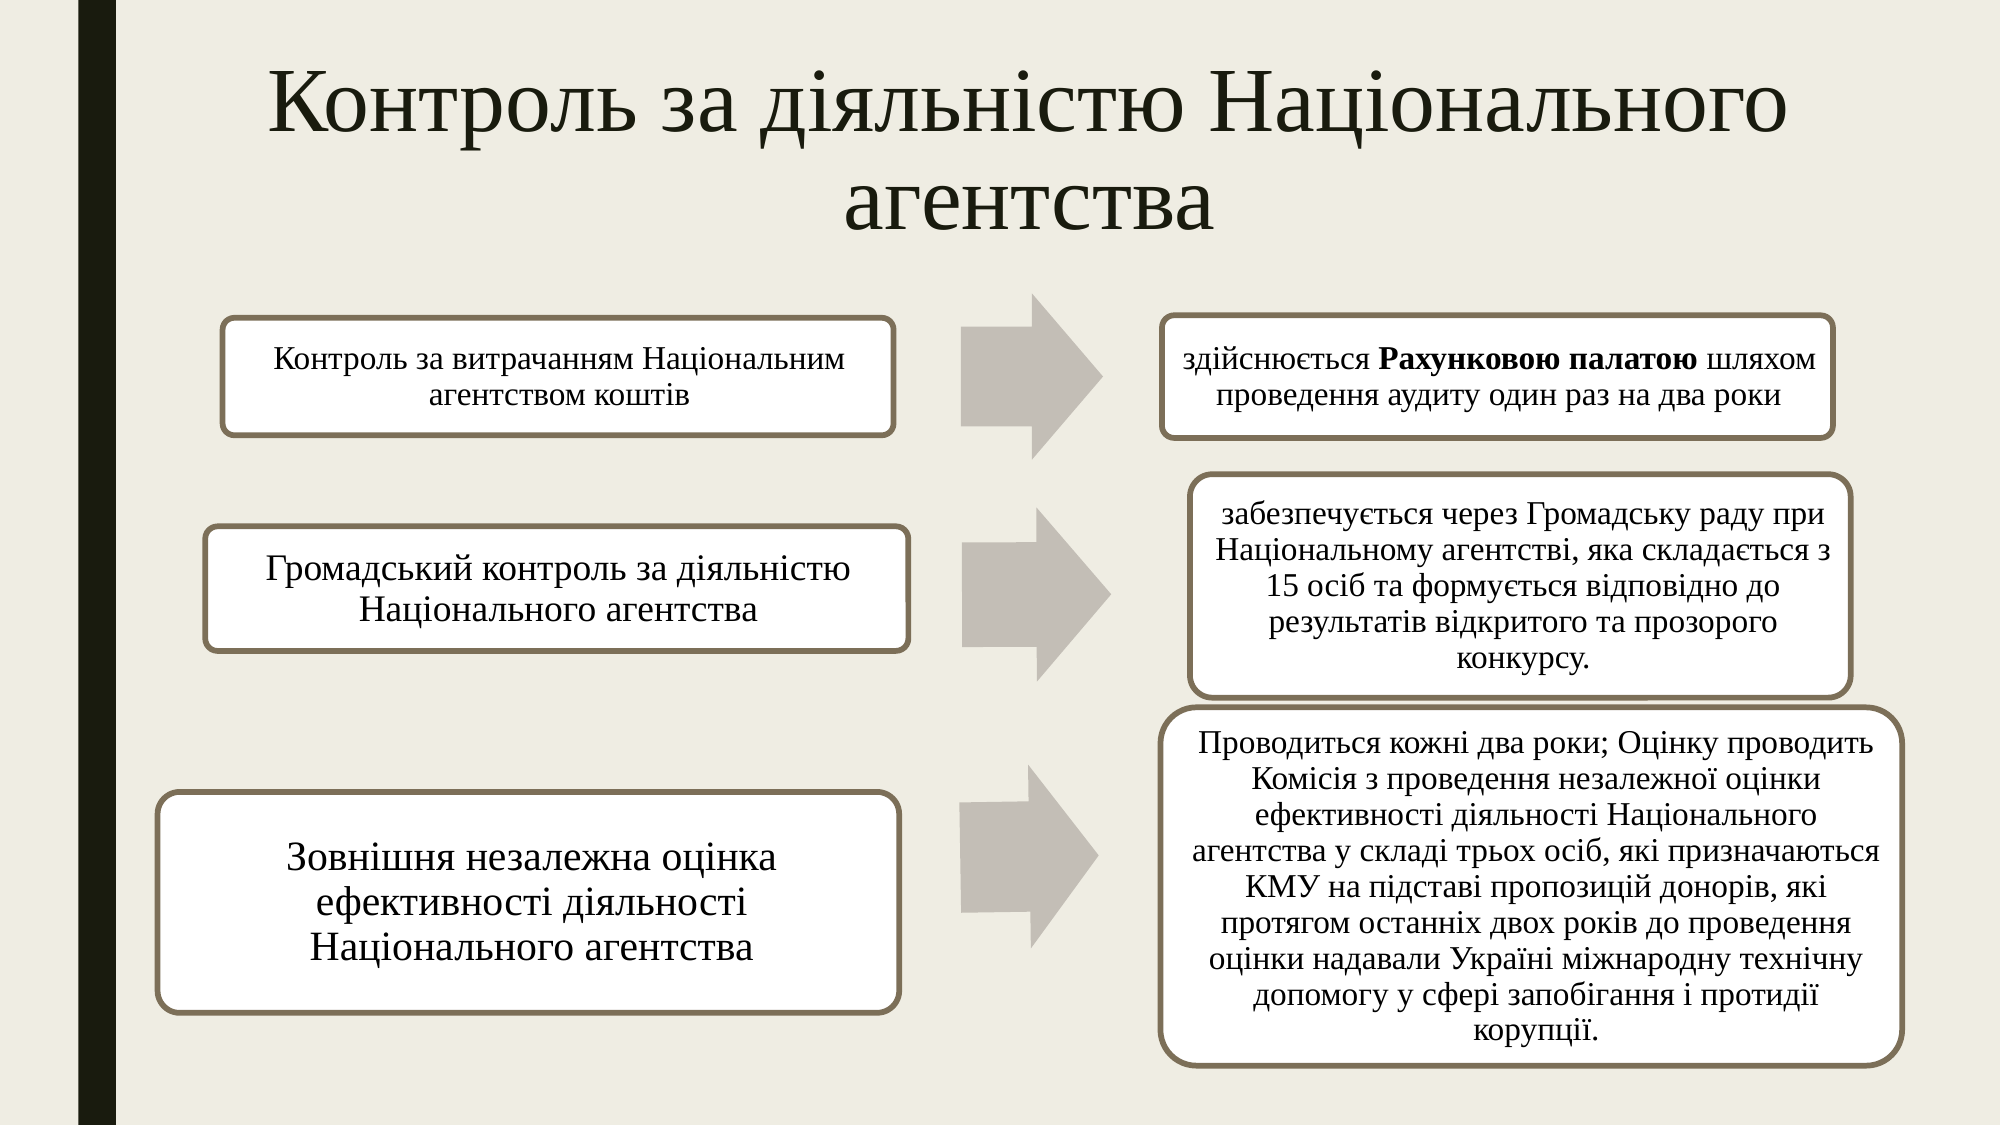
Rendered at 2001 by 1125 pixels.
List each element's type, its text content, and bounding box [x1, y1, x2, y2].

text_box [204, 474, 1851, 703]
title Контроль за діяльністю Національного агентства [169, 45, 1890, 290]
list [222, 289, 1834, 464]
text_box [157, 707, 1938, 1098]
